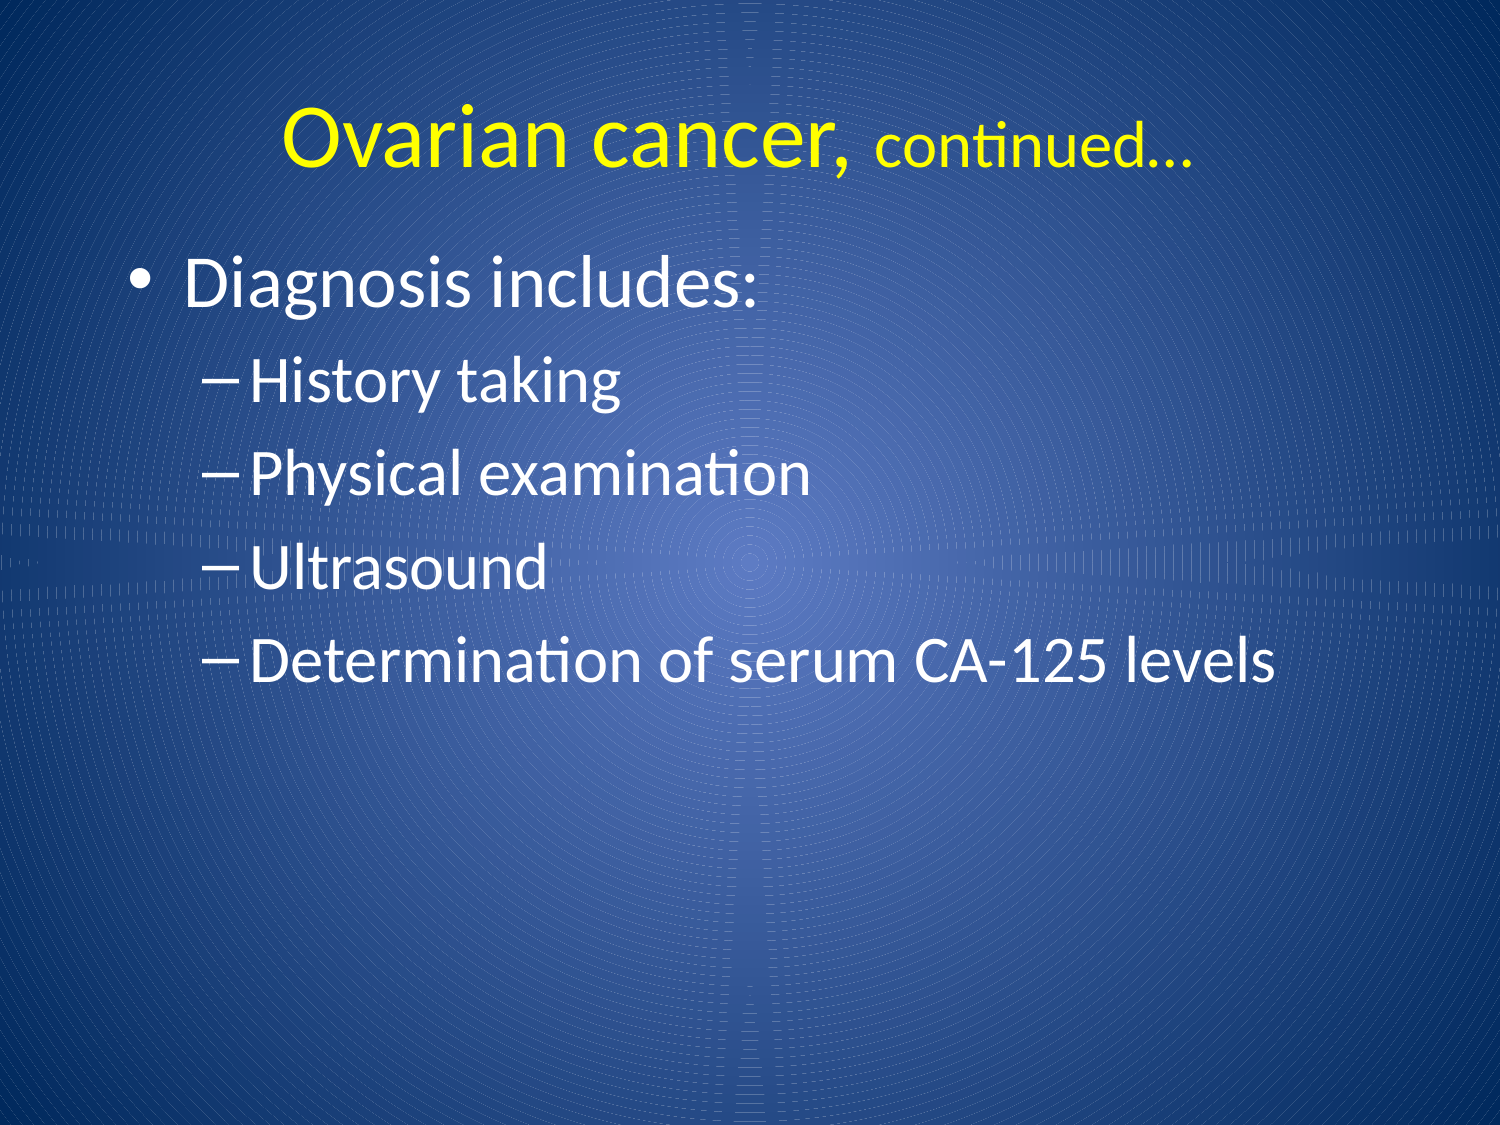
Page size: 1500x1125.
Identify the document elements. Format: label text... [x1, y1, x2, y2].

text_box Ovarian cancer, continued… [62, 37, 1413, 225]
list Diagnosis includes: History taking Physical examination Ultrasound Determination of serum CA-125 levels [112, 225, 1338, 1026]
